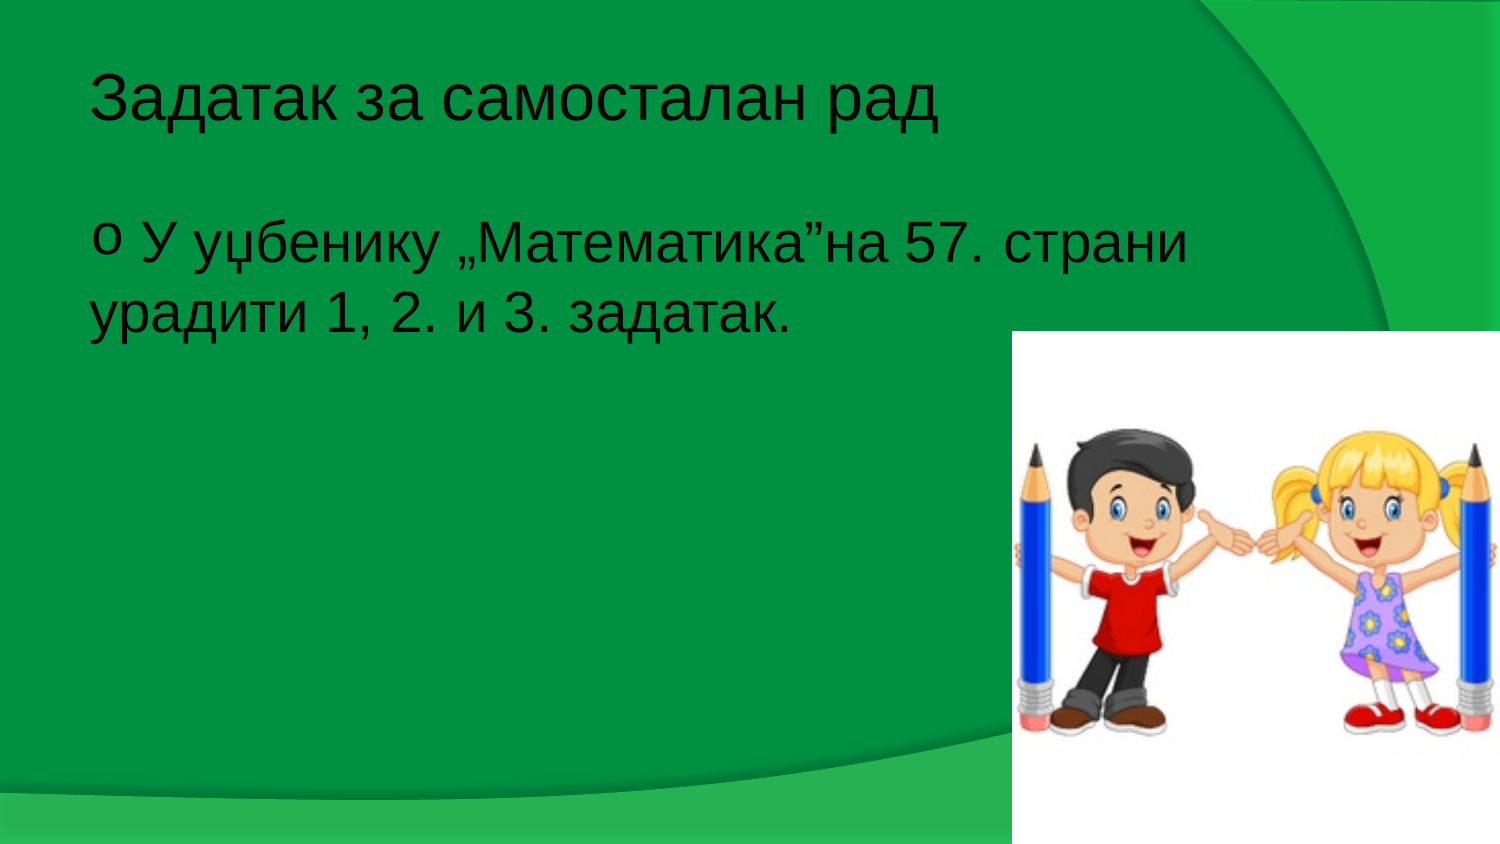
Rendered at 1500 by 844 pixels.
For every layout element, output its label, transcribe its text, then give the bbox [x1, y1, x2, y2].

picture [1012, 331, 1500, 844]
text_box Задатак за самосталан рад У уџбенику „Математика”на 57. страни урадити 1, 2. и 3. задатак. [74, 46, 1425, 422]
